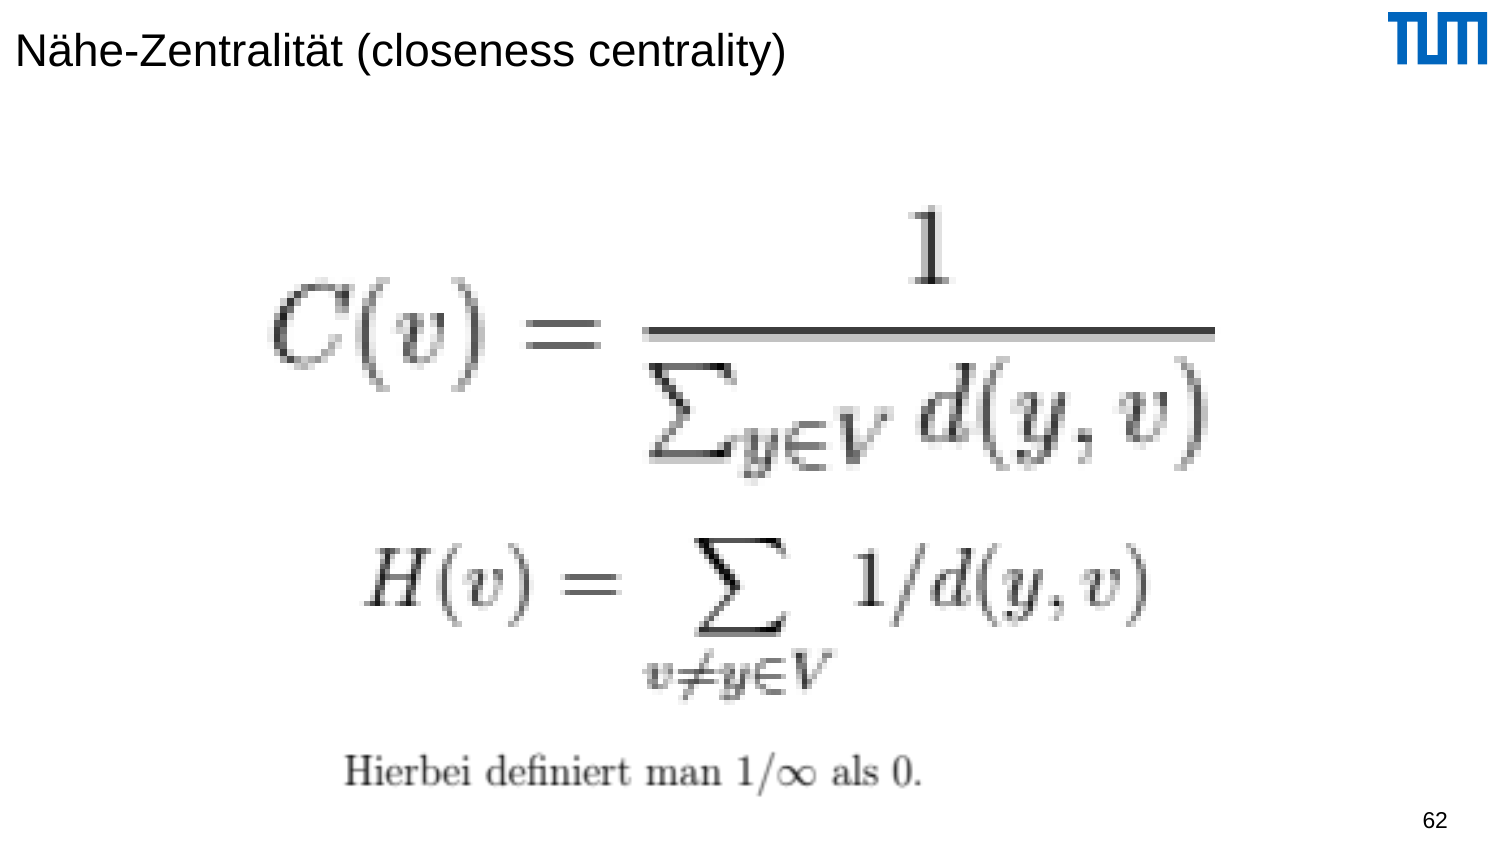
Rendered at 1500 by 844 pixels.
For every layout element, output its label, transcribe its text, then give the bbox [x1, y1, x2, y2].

title Nähe-Zentralität (closeness centrality) [0, 0, 159, 141]
picture [262, 439, 1194, 803]
title Nähe-Zentralität (closeness centrality) [1296, 0, 1500, 141]
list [164, 0, 1291, 664]
slide_number 62 [1111, 796, 1448, 842]
